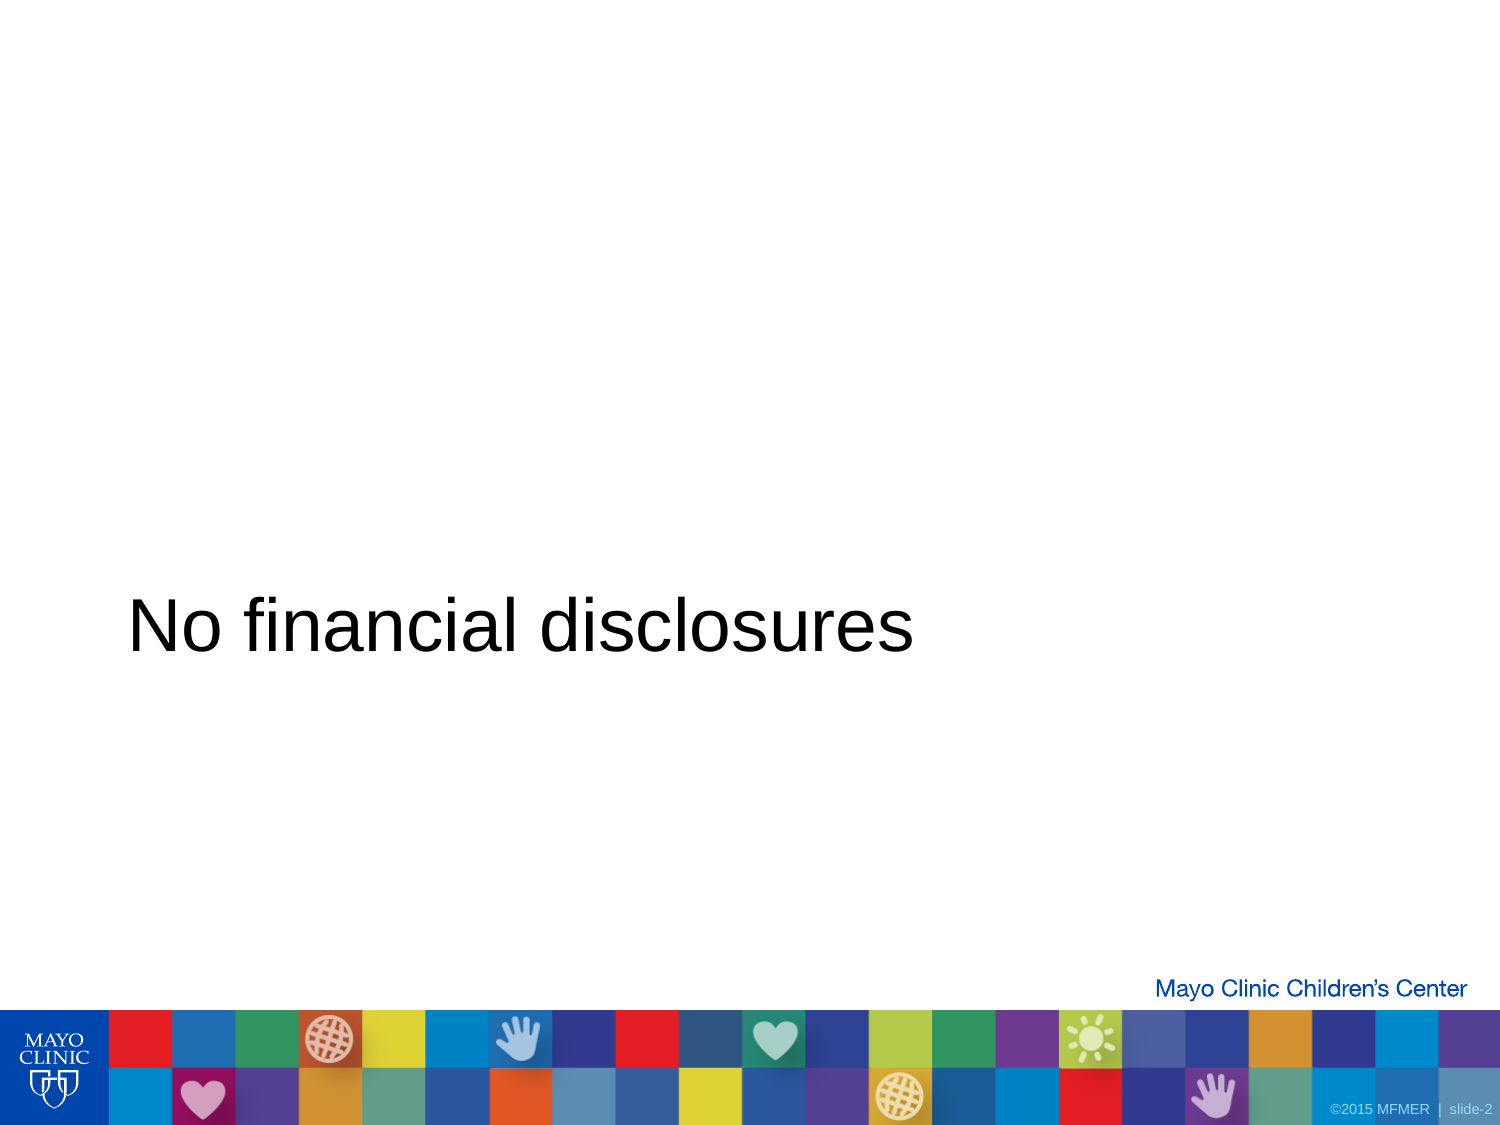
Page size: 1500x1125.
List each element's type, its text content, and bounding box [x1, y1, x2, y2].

picture [1376, 1010, 1500, 1125]
title No financial disclosures [127, 450, 1392, 675]
picture [0, 1010, 1375, 1125]
